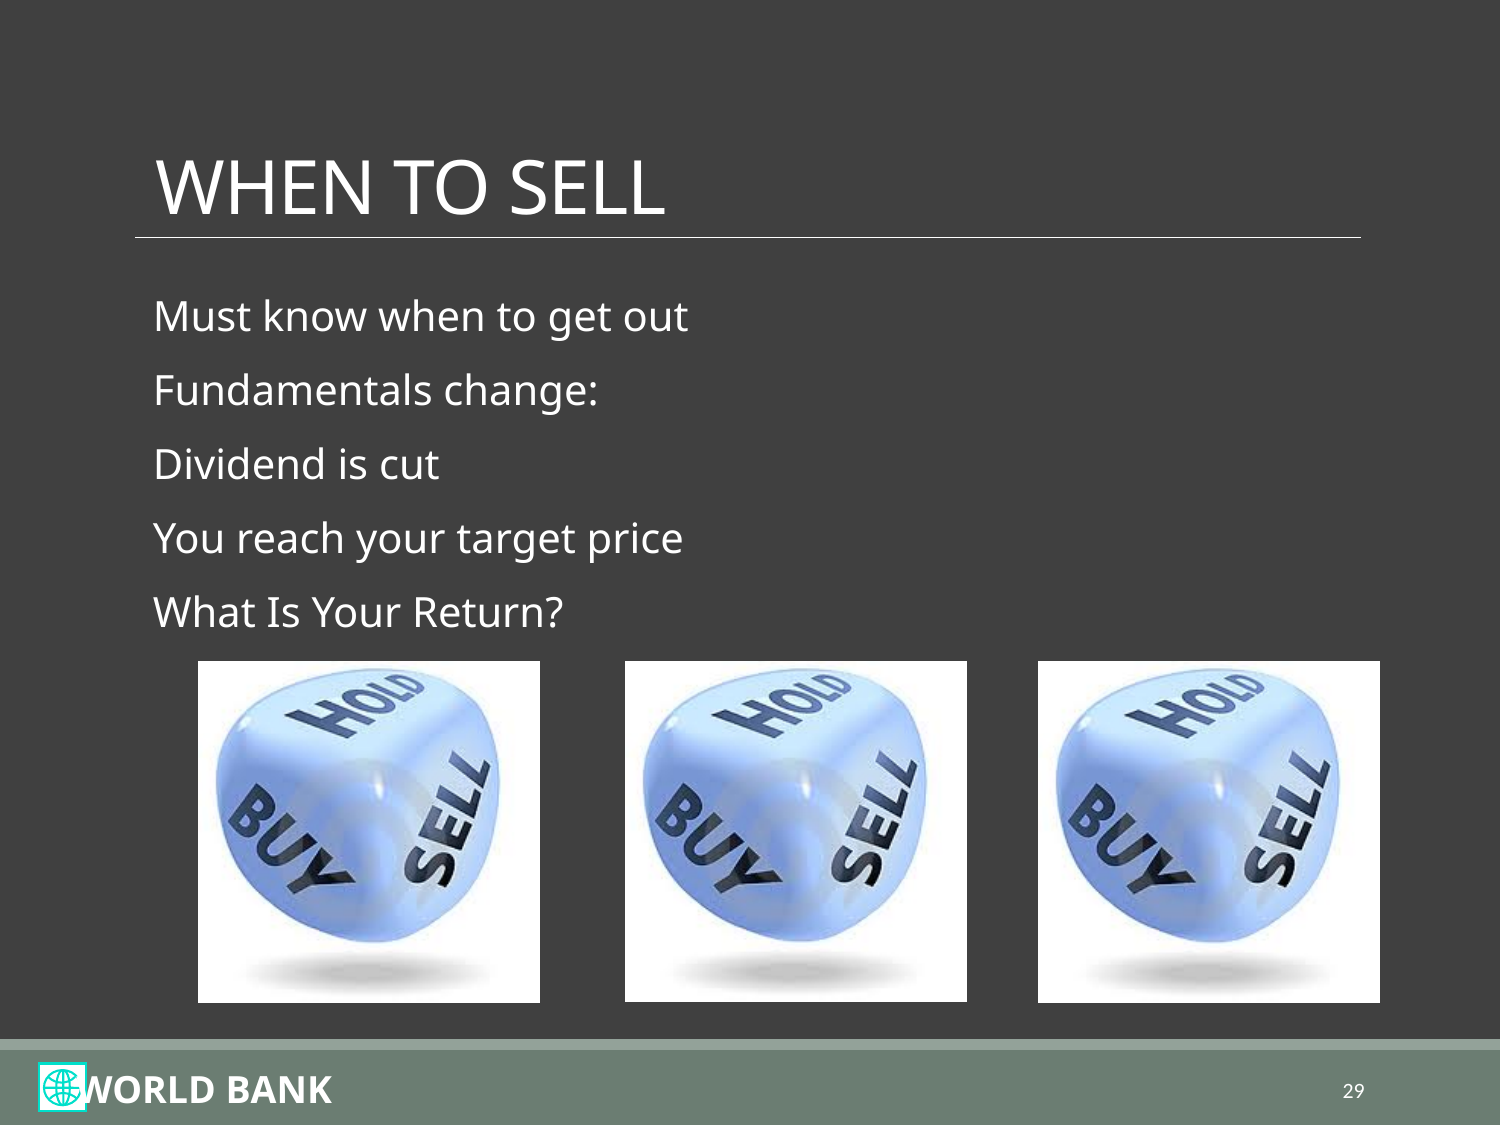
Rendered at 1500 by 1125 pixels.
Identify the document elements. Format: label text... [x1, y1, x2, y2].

picture [1037, 660, 1380, 1004]
title WHEN TO SELL [140, 37, 1378, 238]
list Must know when to get out Fundamentals change: Dividend is cut You reach your target price What Is Your Return? [137, 287, 1376, 948]
picture [197, 661, 541, 1004]
slide_number 29 [1218, 1059, 1380, 1120]
picture [625, 661, 967, 1003]
